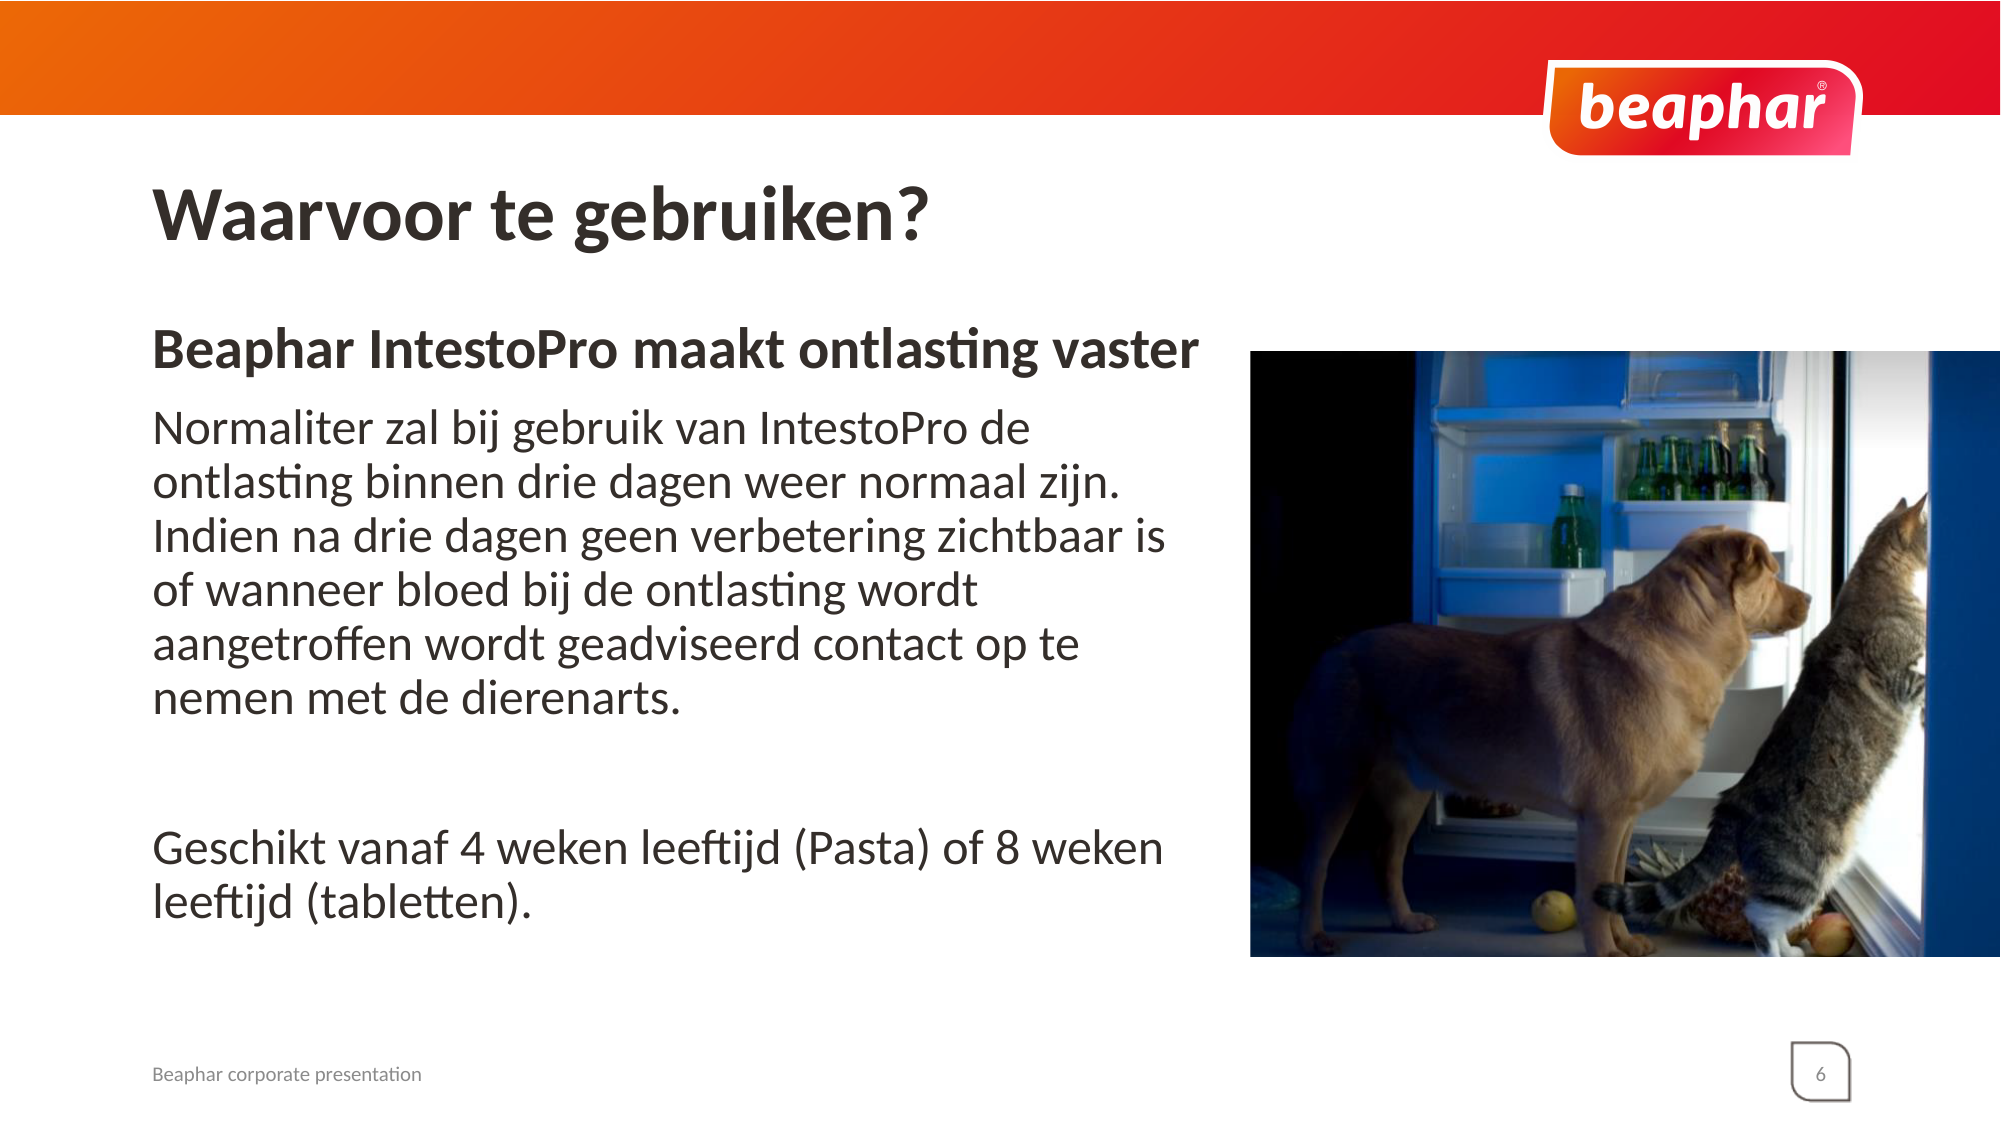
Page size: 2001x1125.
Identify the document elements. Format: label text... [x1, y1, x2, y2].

slide_number 6 [1790, 1042, 1852, 1103]
footer Beaphar corporate presentation [137, 1042, 1338, 1103]
title Waarvoor te gebruiken? [137, 165, 1524, 265]
picture [1542, 60, 1863, 163]
list Beaphar IntestoPro maakt ontlasting vaster Normaliter zal bij gebruik van IntestoPro de ontlasting binnen drie dagen weer normaal zijn. Indien na drie dagen geen verbetering zichtbaar is of wanneer bloed bij de ontlasting wordt aangetroffen wordt geadviseerd contact op te nemen met de dierenarts. Geschikt vanaf 4 weken leeftijd (Pasta) of 8 weken leeftijd (tabletten). [137, 310, 1228, 988]
picture [1250, 351, 2000, 957]
